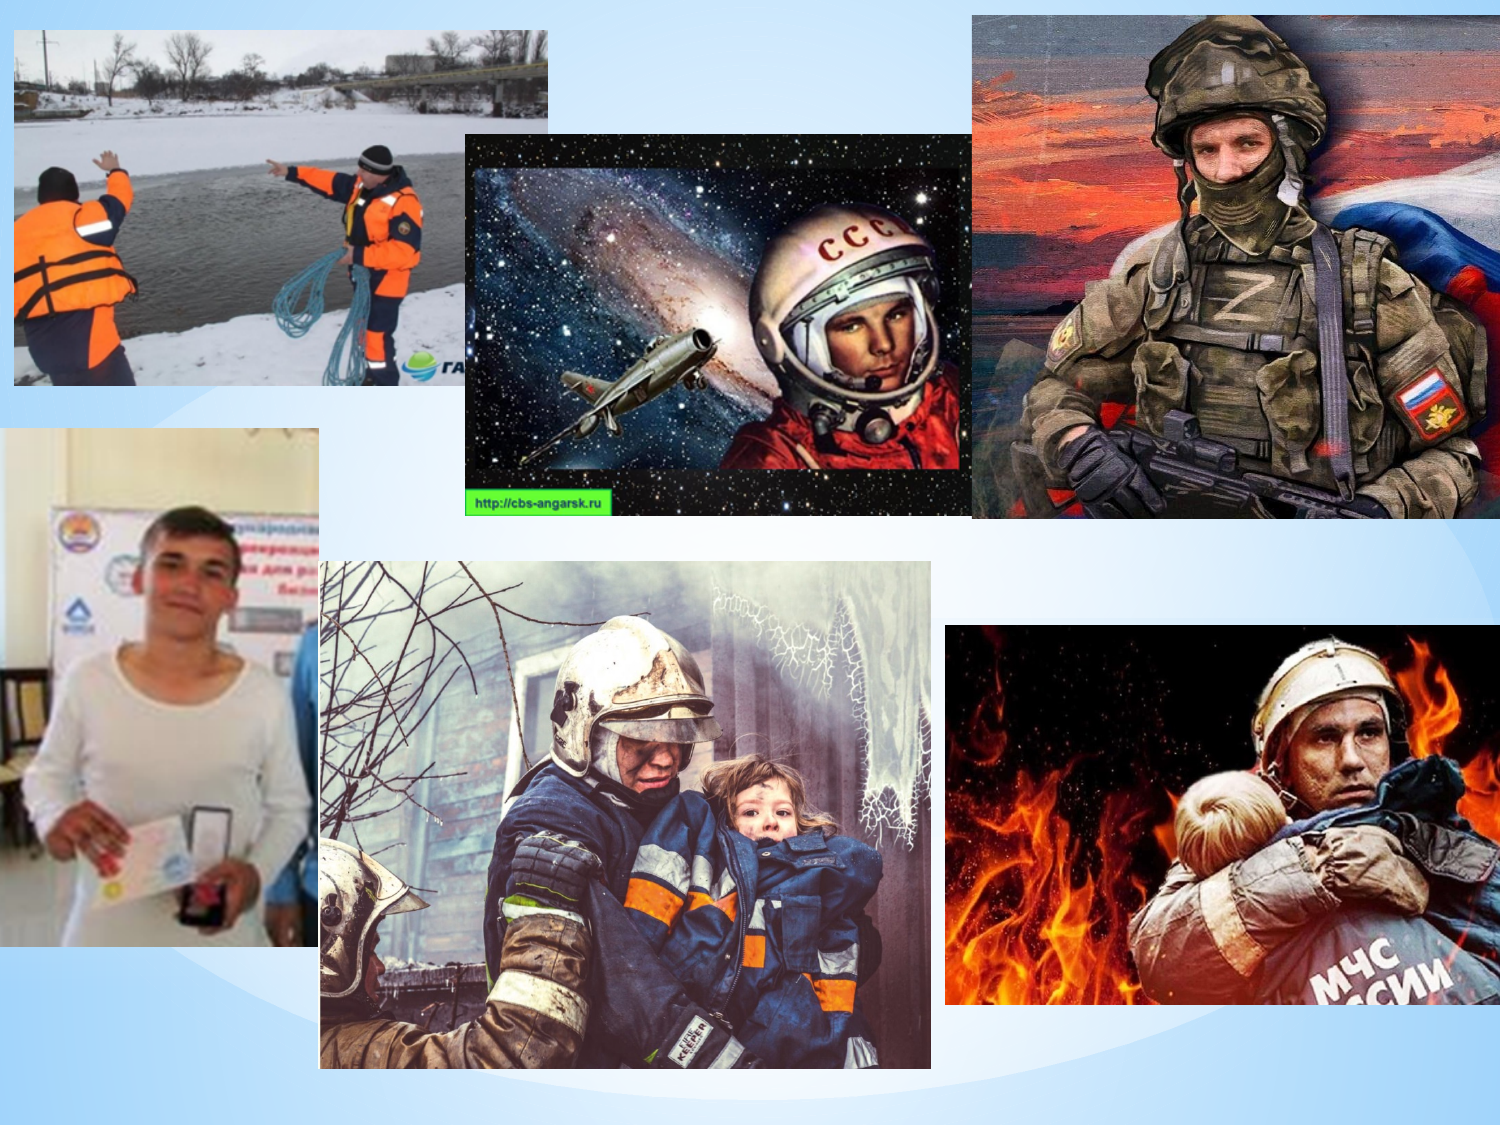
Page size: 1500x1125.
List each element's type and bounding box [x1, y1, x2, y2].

list [14, 30, 548, 386]
picture [0, 428, 931, 1069]
list [465, 134, 965, 516]
picture [945, 625, 1500, 1005]
picture [971, 15, 1500, 520]
